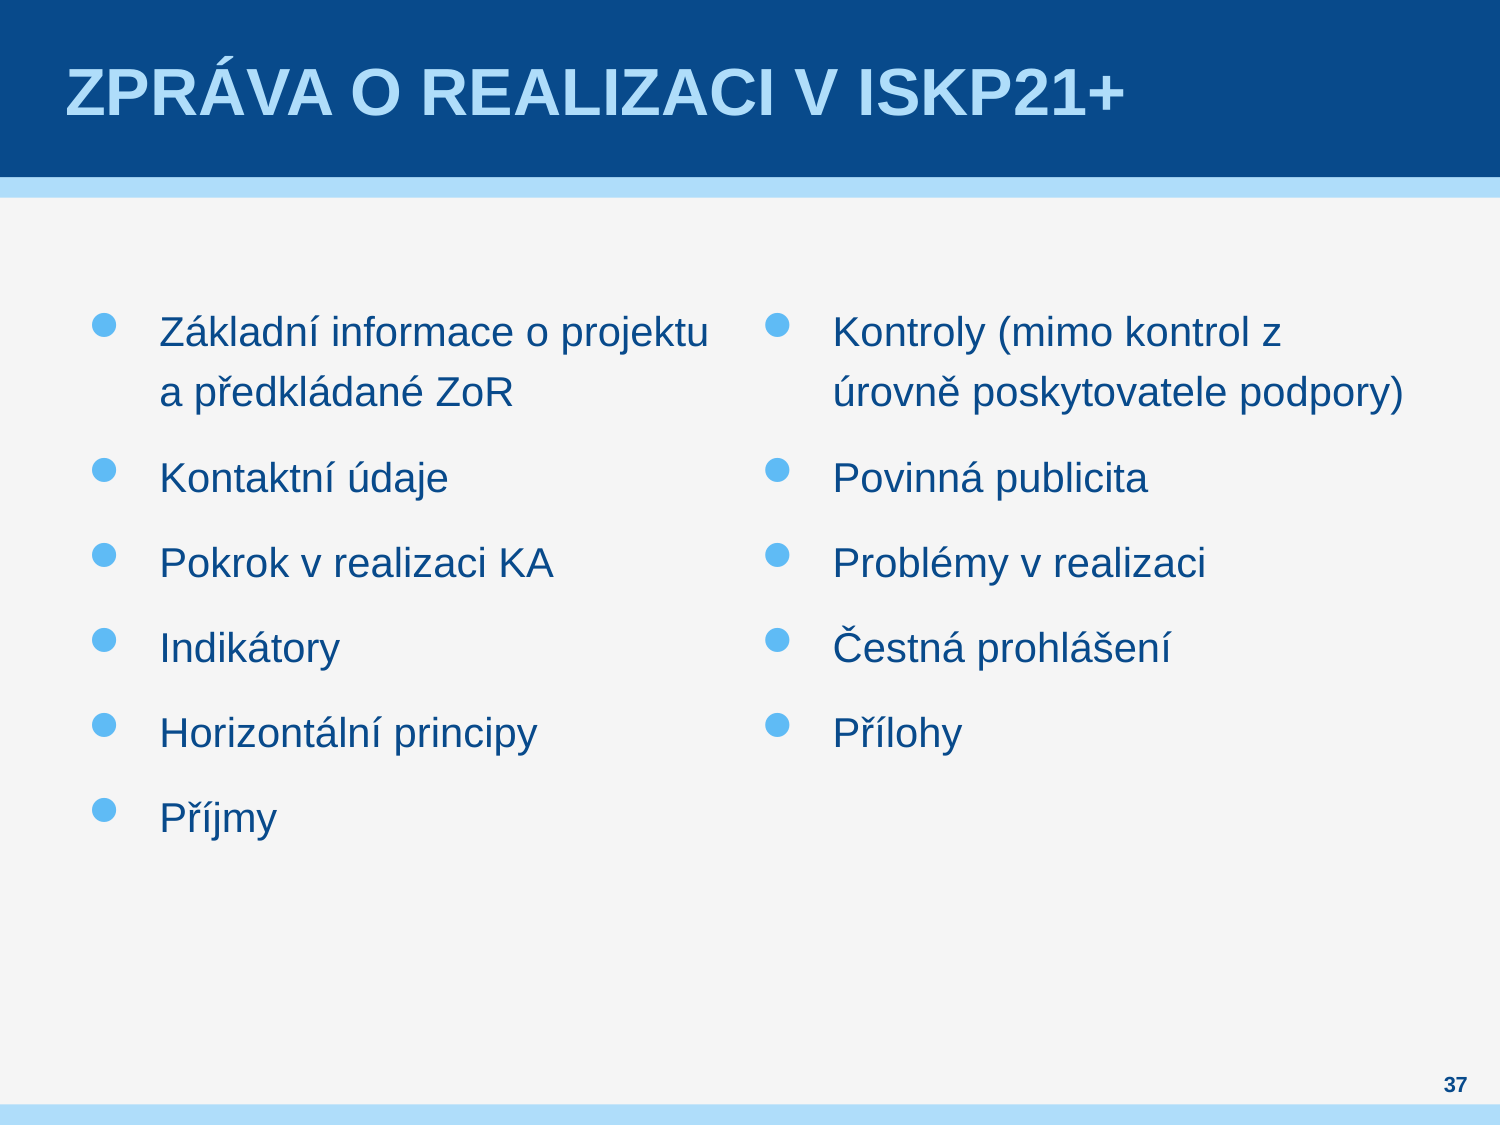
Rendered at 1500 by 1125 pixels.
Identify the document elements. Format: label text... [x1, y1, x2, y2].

list Kontroly (mimo kontrol z úrovně poskytovatele podpory) Povinná publicita Problémy v realizaci Čestná prohlášení Přílohy [761, 295, 1412, 1004]
title Zpráva o realizaci v ISKP21+ [59, 0, 1441, 178]
list Základní informace o projektu a předkládané ZoR Kontaktní údaje Pokrok v realizaci KA Indikátory Horizontální principy Příjmy [88, 295, 739, 1004]
slide_number 37 [1417, 1068, 1495, 1099]
